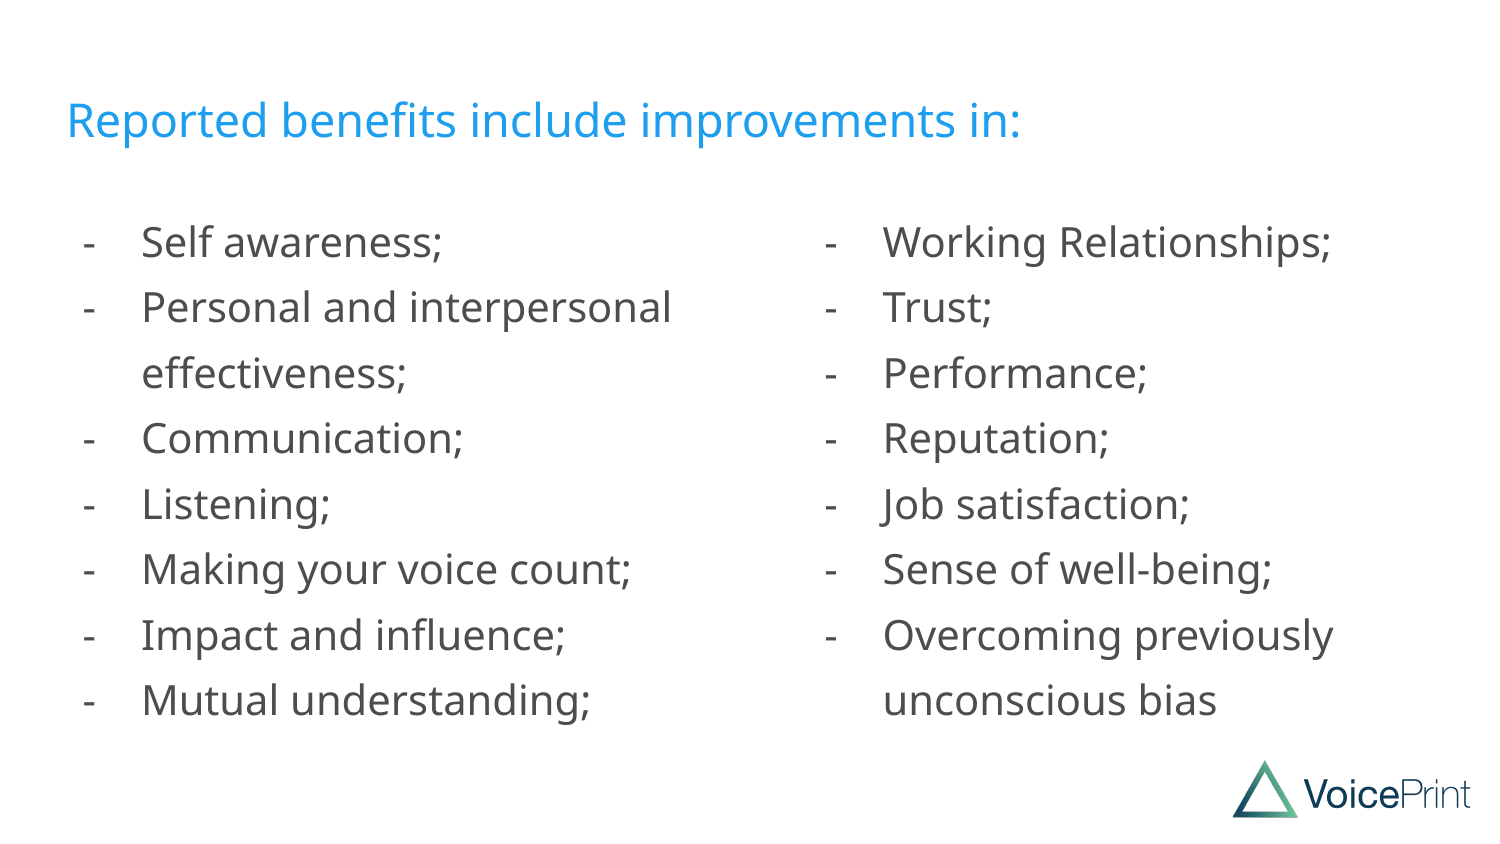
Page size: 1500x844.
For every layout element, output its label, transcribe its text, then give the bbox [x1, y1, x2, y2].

list Self awareness; Personal and interpersonal effectiveness; Communication; Listening; Making your voice count; Impact and influence; Mutual understanding; [51, 189, 708, 750]
list Working Relationships; Trust; Performance; Reputation; Job satisfaction; Sense of well-being; Overcoming previously unconscious bias [792, 189, 1449, 750]
picture [1219, 742, 1487, 838]
title Reported benefits include improvements in: [51, 72, 1449, 167]
